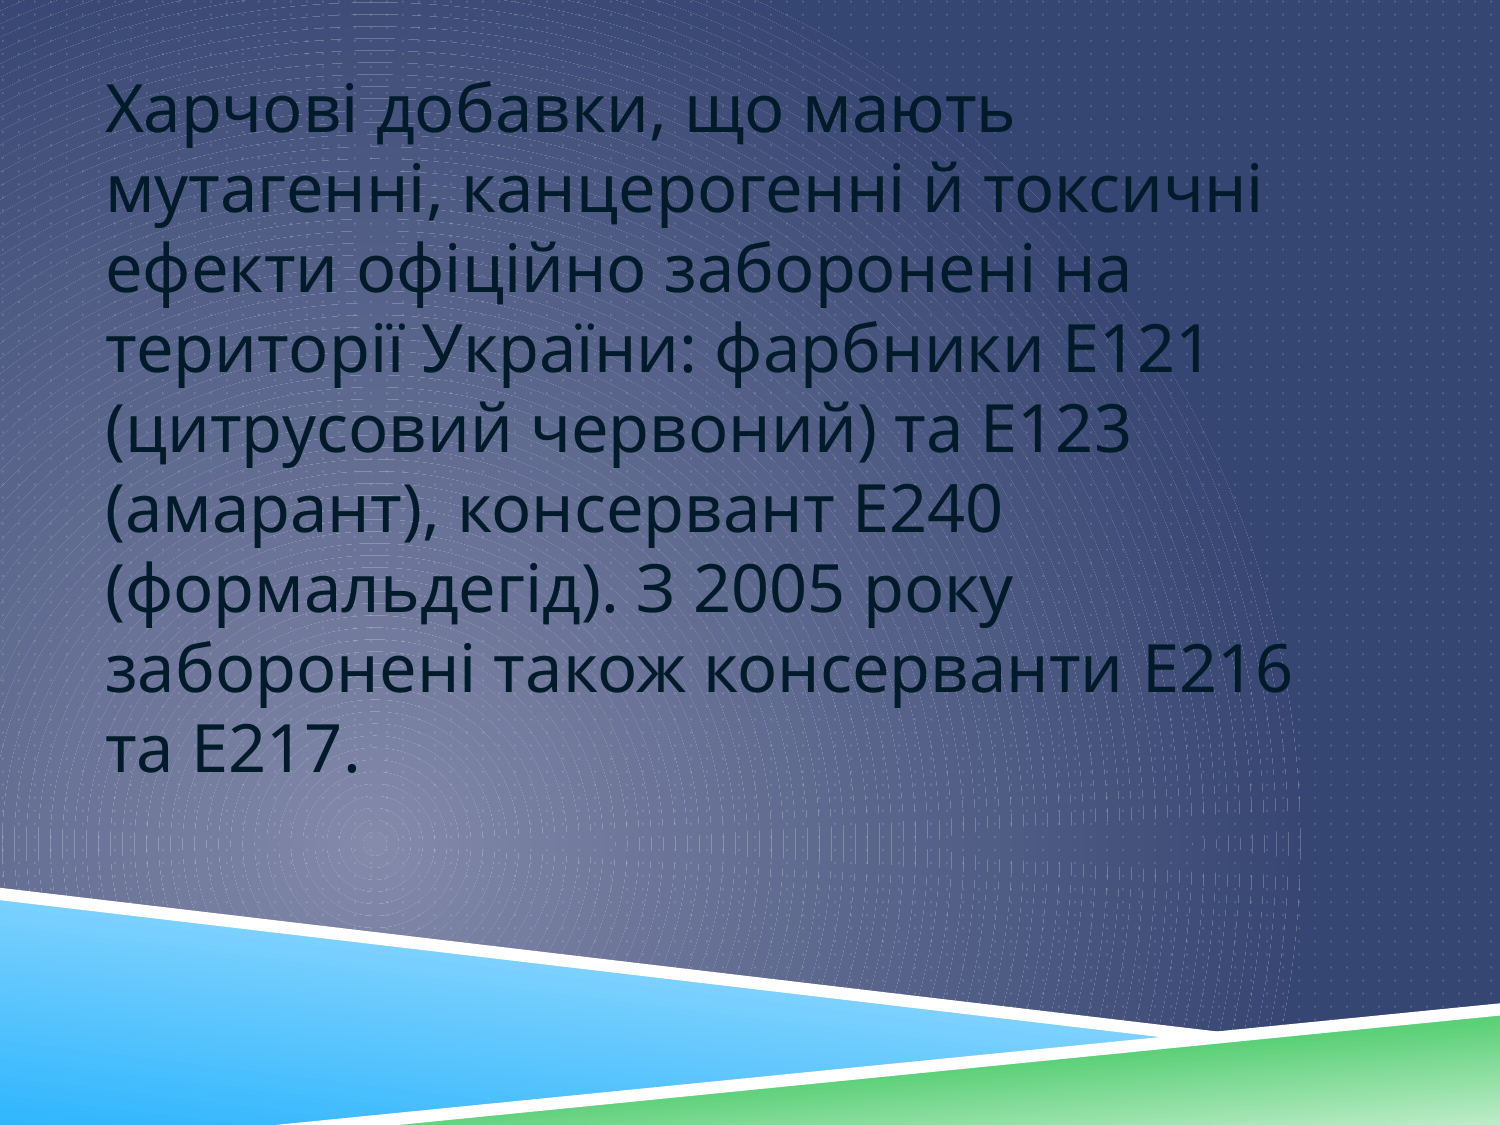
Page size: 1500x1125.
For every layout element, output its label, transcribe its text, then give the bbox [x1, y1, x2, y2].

list Харчові добавки, що мають мутагенні, канцерогенні й токсичні ефекти офіційно заборонені на території України: фарбники Е121 (цитрусовий червоний) та Е123 (амарант), консервант Е240 (формальдегід). З 2005 року заборонені також консерванти E216 та E217. [93, 58, 1369, 672]
